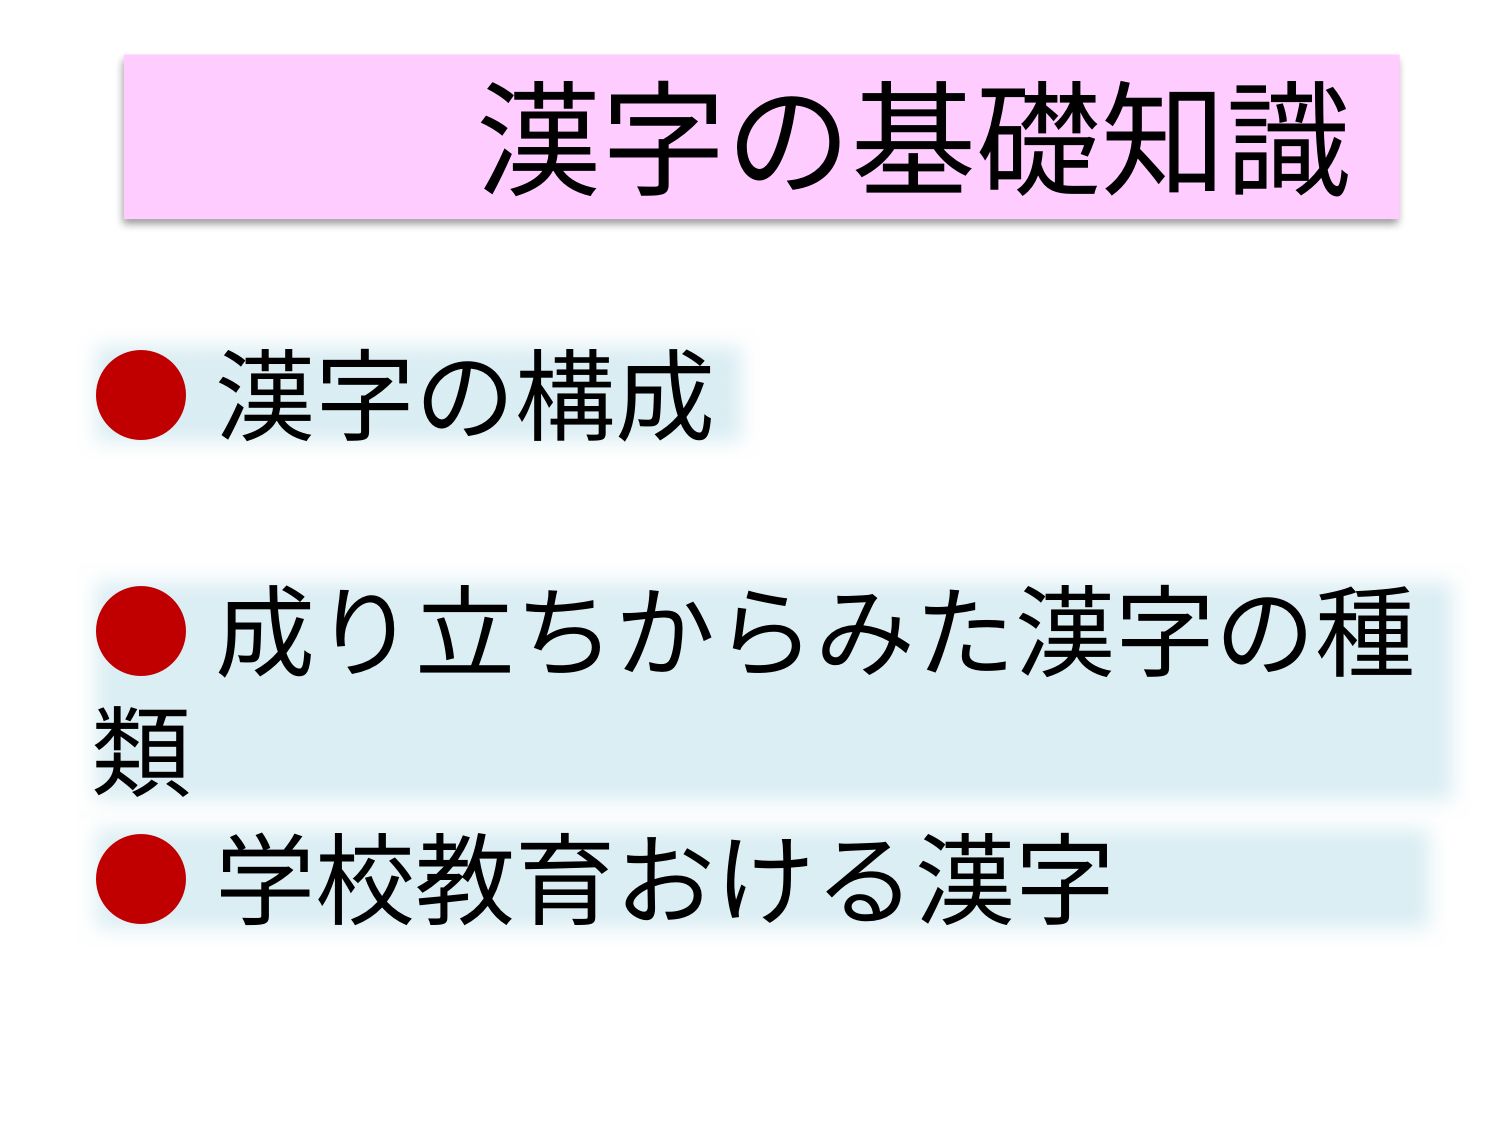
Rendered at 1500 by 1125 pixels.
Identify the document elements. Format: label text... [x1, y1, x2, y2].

text_box ●学校教育おける漢字 [112, 847, 1416, 913]
text_box ●成り立ちからみた漢字の種類 [113, 599, 1438, 785]
text_box 自分は 挨拶 という身近なことばが [98, 349, 740, 441]
text_box という漢字を題材にしてみたい [98, 833, 1430, 927]
text_box ※2020年度より [104, 590, 1447, 794]
text_box １年生 [104, 354, 735, 436]
text_box 複体 [101, 587, 1450, 796]
text_box 漢字の基礎知識 [123, 54, 1400, 220]
text_box ●漢字の構成 [112, 362, 727, 428]
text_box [107, 357, 731, 433]
text_box 挨拶 [98, 585, 1452, 799]
text_box ＊物の形を象ったもの [107, 593, 1443, 790]
text_box [107, 841, 1421, 918]
text_box 単語 [100, 835, 1427, 925]
text_box 漢字がつながり、長い単語になっていても [101, 351, 738, 439]
text_box 小学校における漢字教育 [103, 838, 1424, 922]
